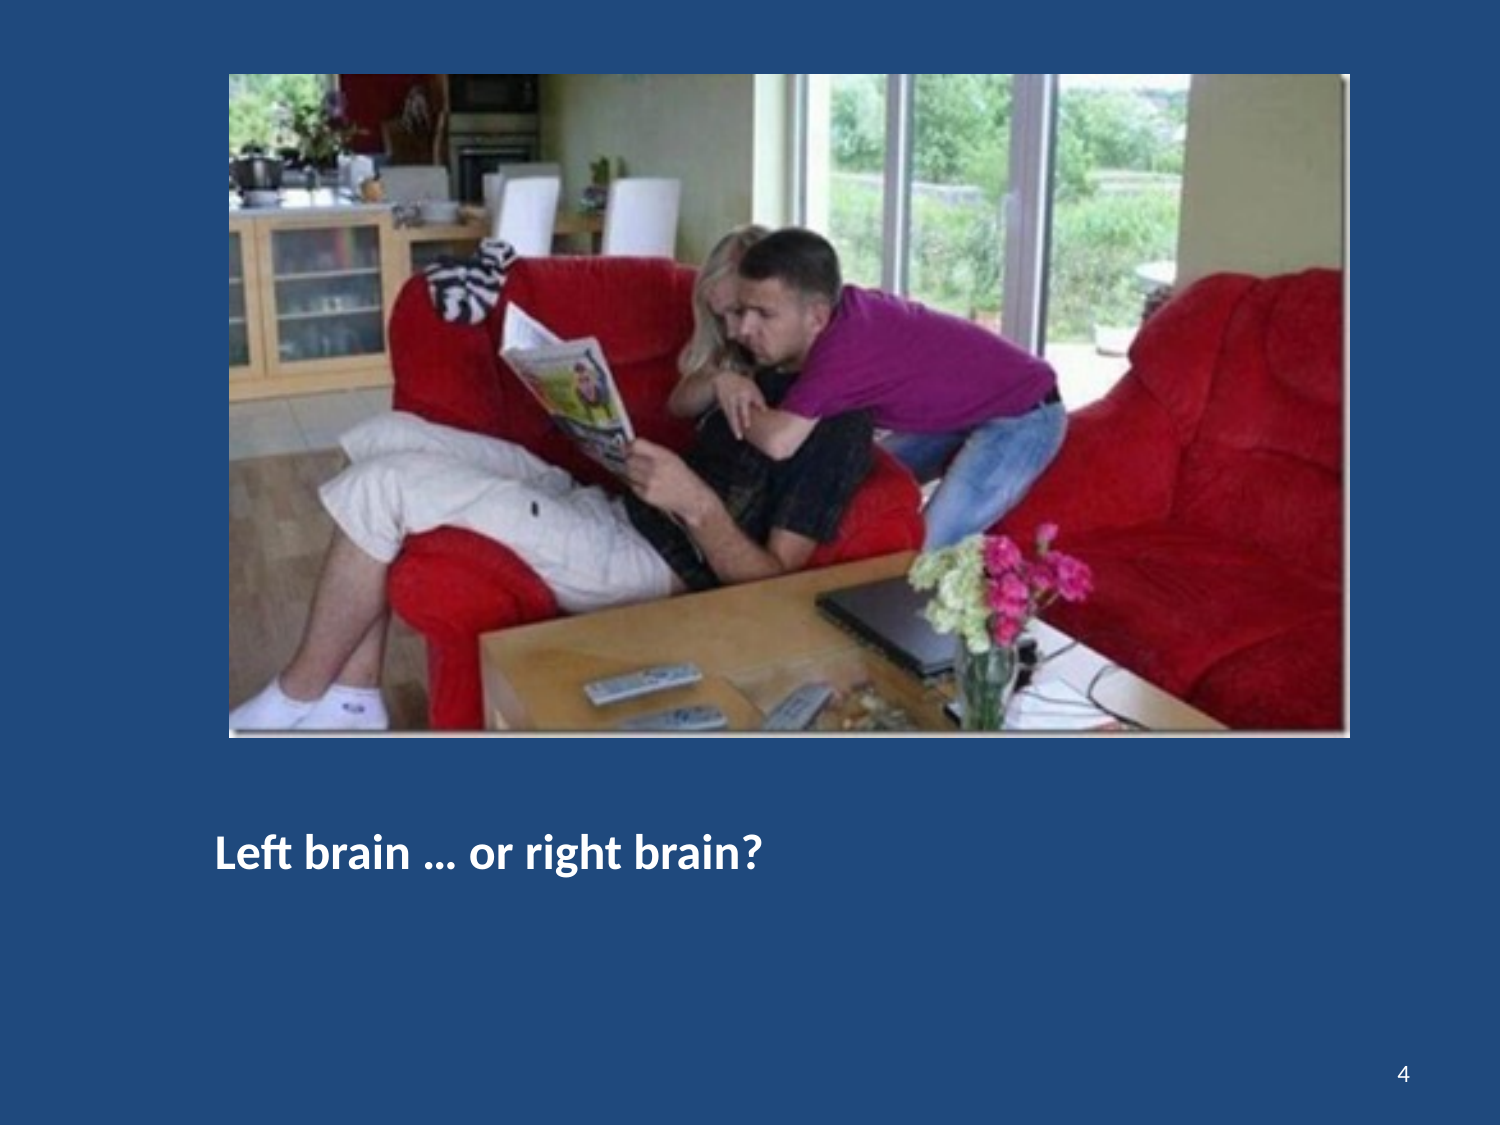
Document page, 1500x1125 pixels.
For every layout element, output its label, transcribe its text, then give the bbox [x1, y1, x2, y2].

text_box Left brain … or right brain? [200, 812, 1425, 923]
slide_number 4 [1074, 1042, 1425, 1103]
picture [229, 74, 1351, 738]
